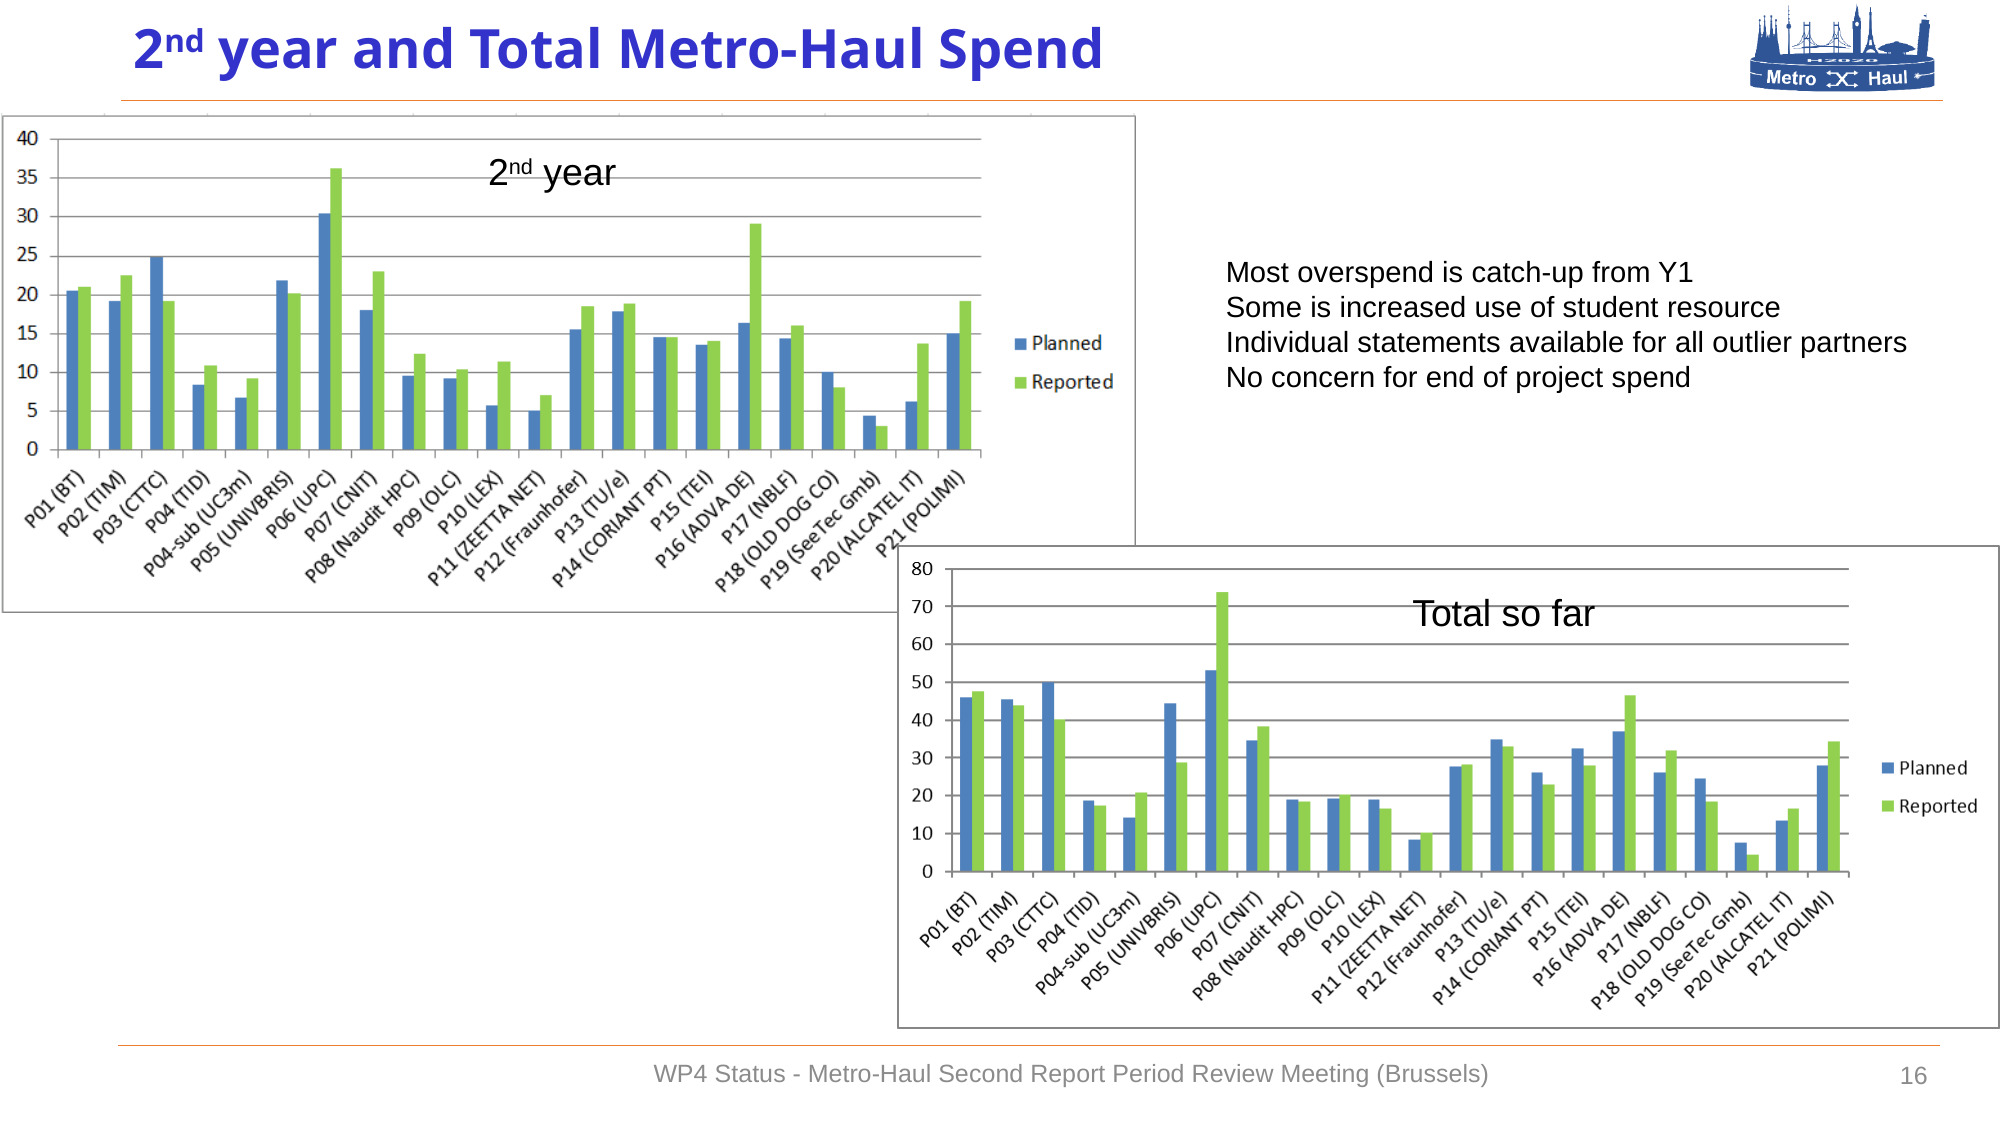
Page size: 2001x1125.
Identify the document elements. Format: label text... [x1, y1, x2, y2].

picture [1, 113, 2000, 1029]
picture [1764, 2, 1935, 92]
footer WP4 Status - Metro-Haul Second Report Period Review Meeting (Brussels) [287, 1042, 1858, 1103]
text_box Most overspend is catch-up from Y1 Some is increased use of student resource Individual statements available for all outlier partners No concern for end of project spend [1211, 245, 1962, 401]
slide_number 16 [1873, 1044, 1943, 1105]
title 2nd year and Total Metro-Haul Spend [118, 0, 1764, 102]
